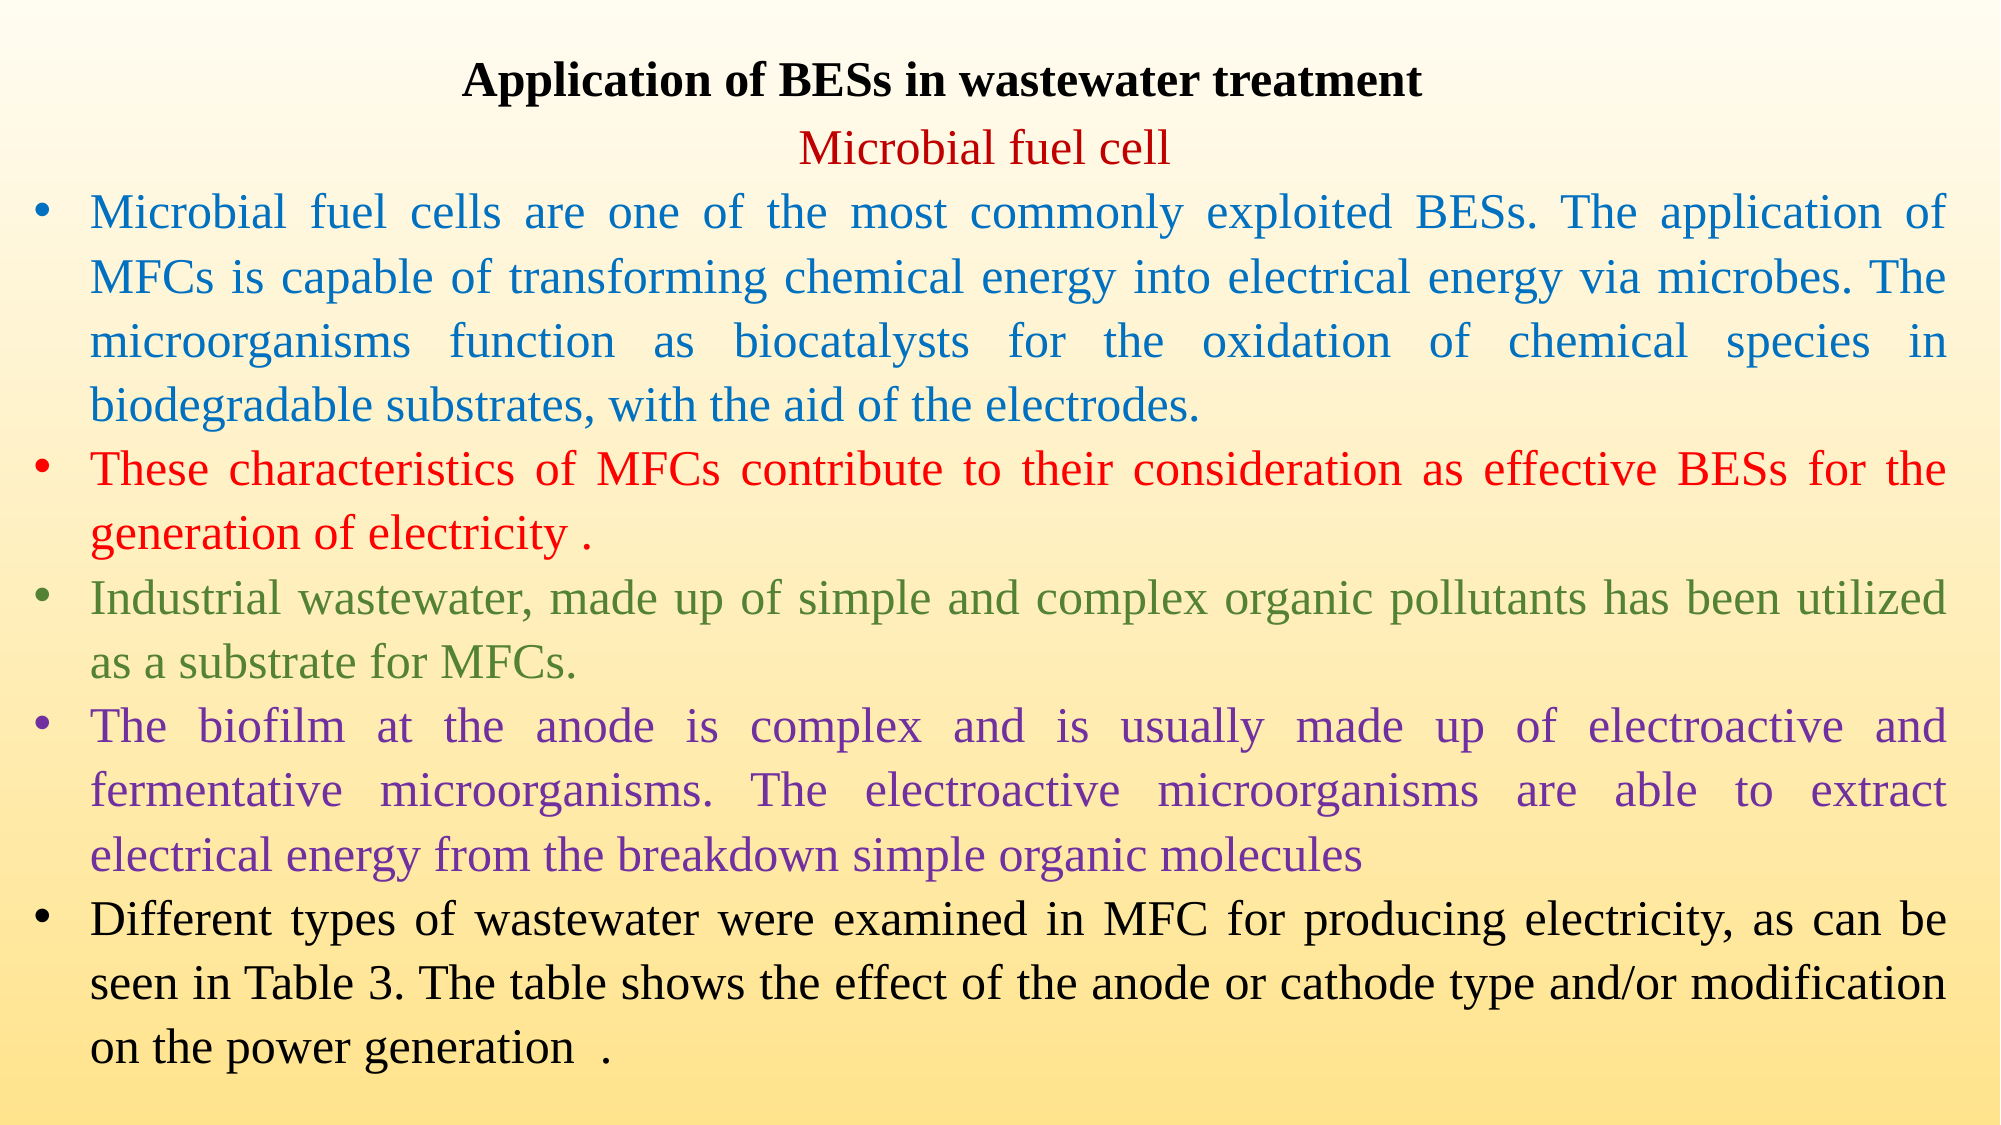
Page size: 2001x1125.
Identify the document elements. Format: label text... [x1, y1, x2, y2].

list Application of BESs in wastewater treatment [446, 35, 1478, 103]
text_box Microbial fuel cell Microbial fuel cells are one of the most commonly exploited BESs. The application of MFCs is capable of transforming chemical energy into electrical energy via microbes. The microorganisms function as biocatalysts for the oxidation of chemical species in biodegradable substrates, with the aid of the electrodes. These characteristics of MFCs contribute to their consideration as effective BESs for the generation of electricity . Industrial wastewater, made up of simple and complex organic pollutants has been utilized as a substrate for MFCs. The biofilm at the anode is complex and is usually made up of electroactive and fermentative microorganisms. The electroactive microorganisms are able to extract electrical energy from the breakdown simple organic molecules Different types of wastewater were examined in MFC for producing electricity, as can be seen in Table 3. The table shows the effect of the anode or cathode type and/or modification on the power generation . [18, 103, 1964, 1081]
